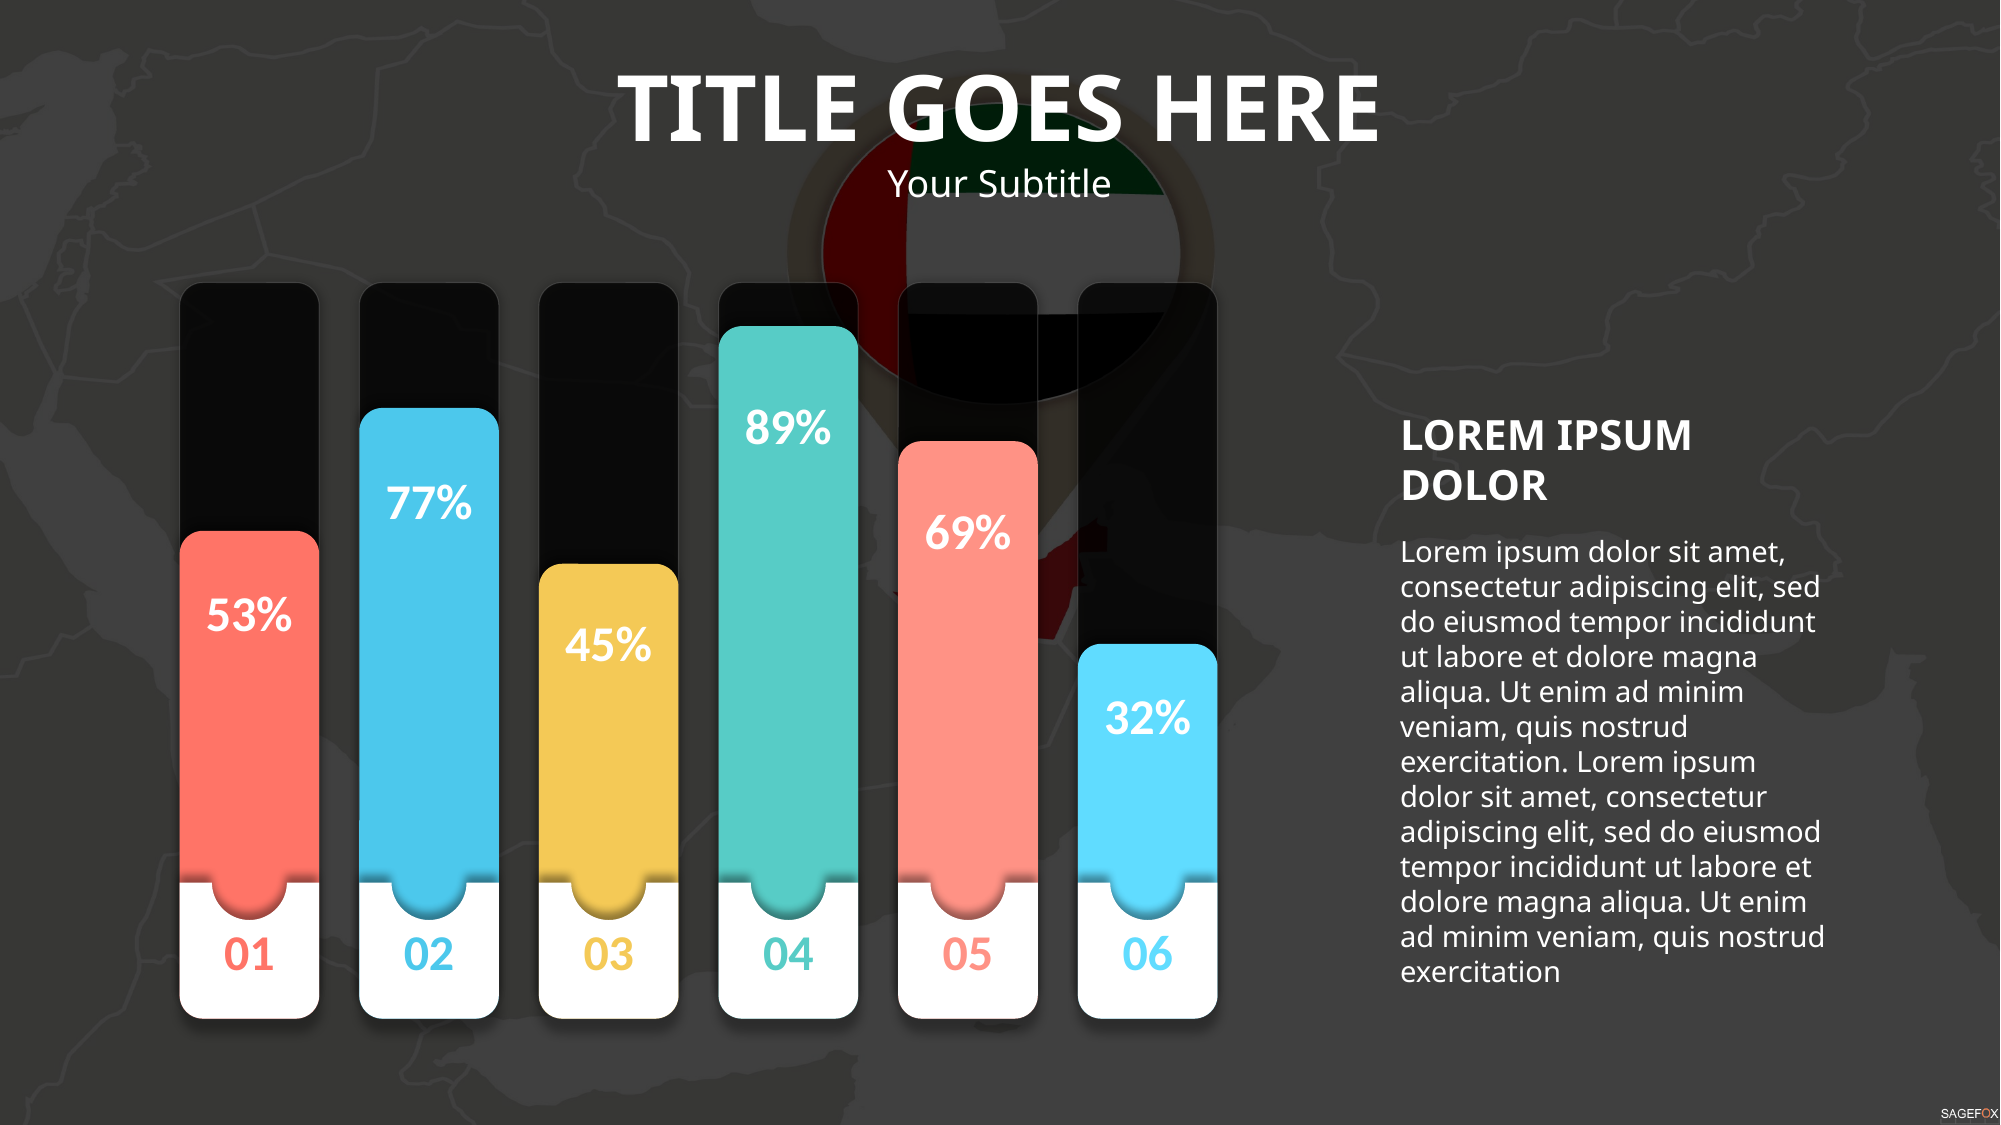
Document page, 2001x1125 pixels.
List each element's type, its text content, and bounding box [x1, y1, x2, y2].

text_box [538, 563, 679, 1019]
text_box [1077, 643, 1218, 1019]
text_box LOREM IPSUM DOLOR Lorem ipsum dolor sit amet, consectetur adipiscing elit, sed do eiusmod tempor incididunt ut labore et dolore magna aliqua. Ut enim ad minim veniam, quis nostrud exercitation. Lorem ipsum dolor sit amet, consectetur adipiscing elit, sed do eiusmod tempor incididunt ut labore et dolore magna aliqua. Ut enim ad minim veniam, quis nostrud exercitation [1385, 400, 1849, 1076]
text_box [537, 281, 680, 568]
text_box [359, 407, 499, 1019]
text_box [898, 441, 1038, 1019]
text_box [717, 281, 860, 330]
text_box [358, 281, 500, 410]
text_box [1076, 281, 1219, 648]
text_box [897, 281, 1039, 446]
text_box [179, 530, 320, 1019]
picture [0, 0, 2001, 1125]
text_box TITLE GOES HERE Your Subtitle [548, 42, 1452, 212]
text_box [178, 281, 321, 535]
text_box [718, 326, 859, 1019]
